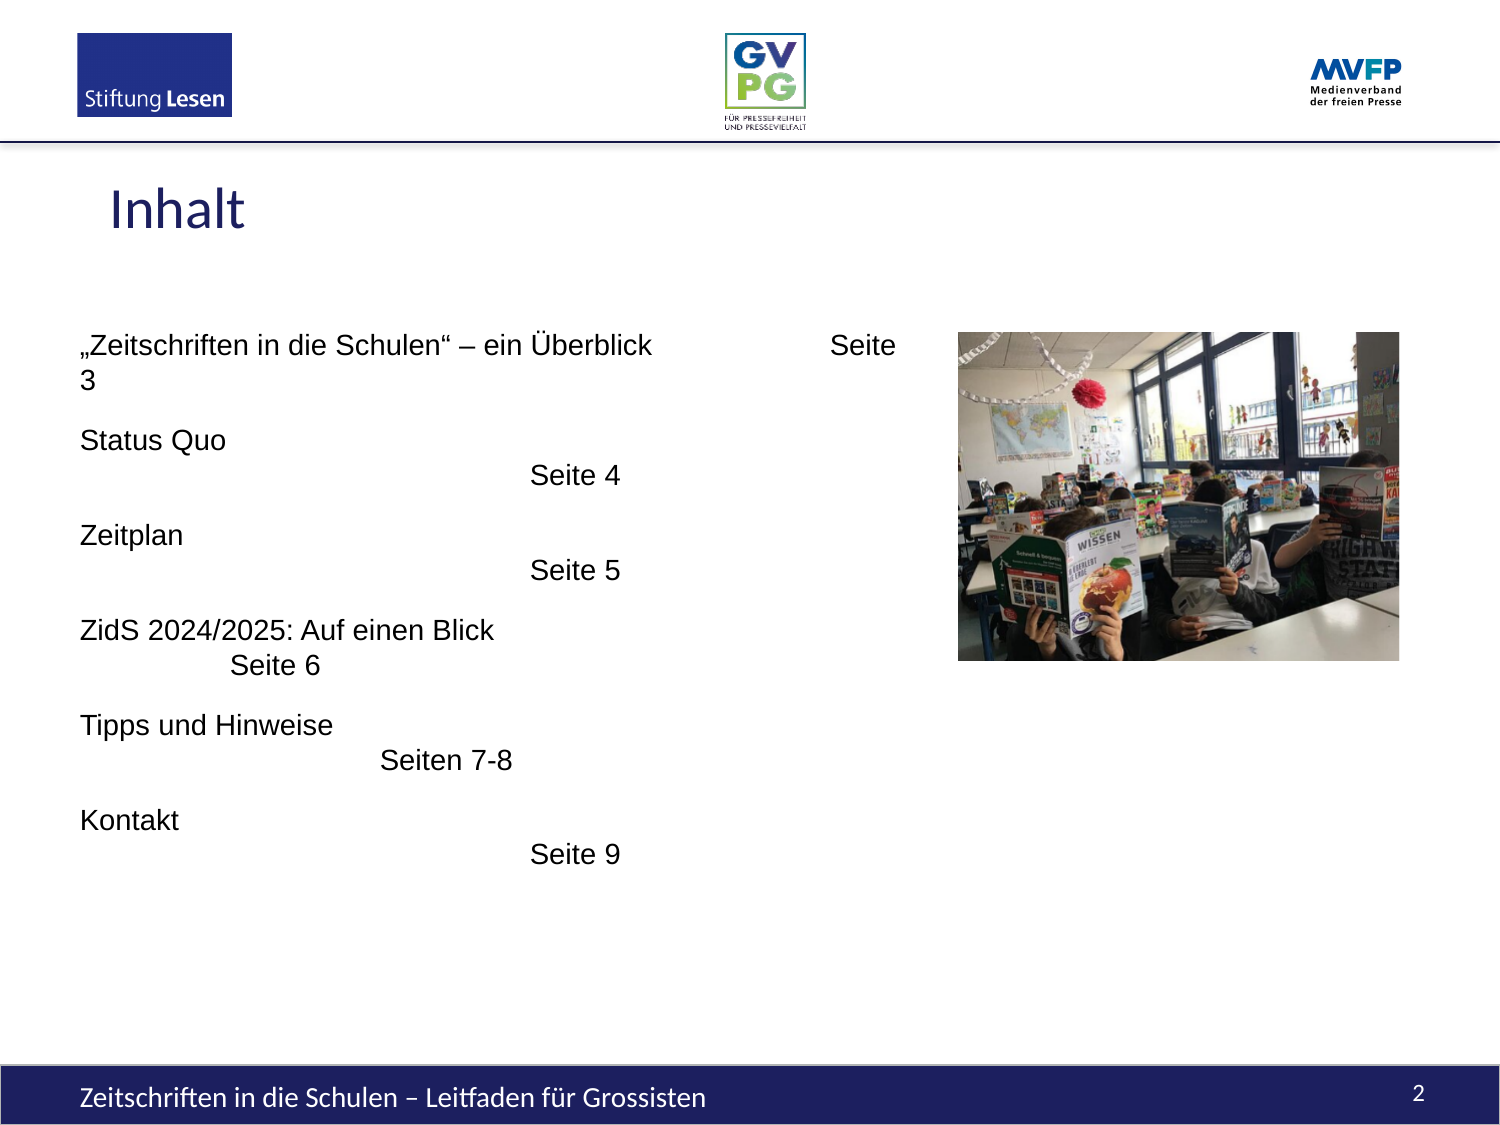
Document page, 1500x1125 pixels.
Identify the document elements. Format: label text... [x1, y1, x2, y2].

slide_number 2 [1301, 1076, 1425, 1112]
text_box Zeitschriften in die Schulen – Leitfaden für Grossisten [65, 1070, 1301, 1121]
title Inhalt [109, 177, 1274, 333]
picture [1299, 23, 1412, 136]
picture [957, 332, 1400, 661]
picture [725, 33, 806, 130]
text_box „Zeitschriften in die Schulen“ – ein Überblick Seite 3 Status Quo Seite 4 Zeitplan Seite 5 ZidS 2024/2025: Auf einen Blick Seite 6 Tipps und Hinweise Seiten 7-8 Kontakt Seite 9 [65, 318, 914, 949]
